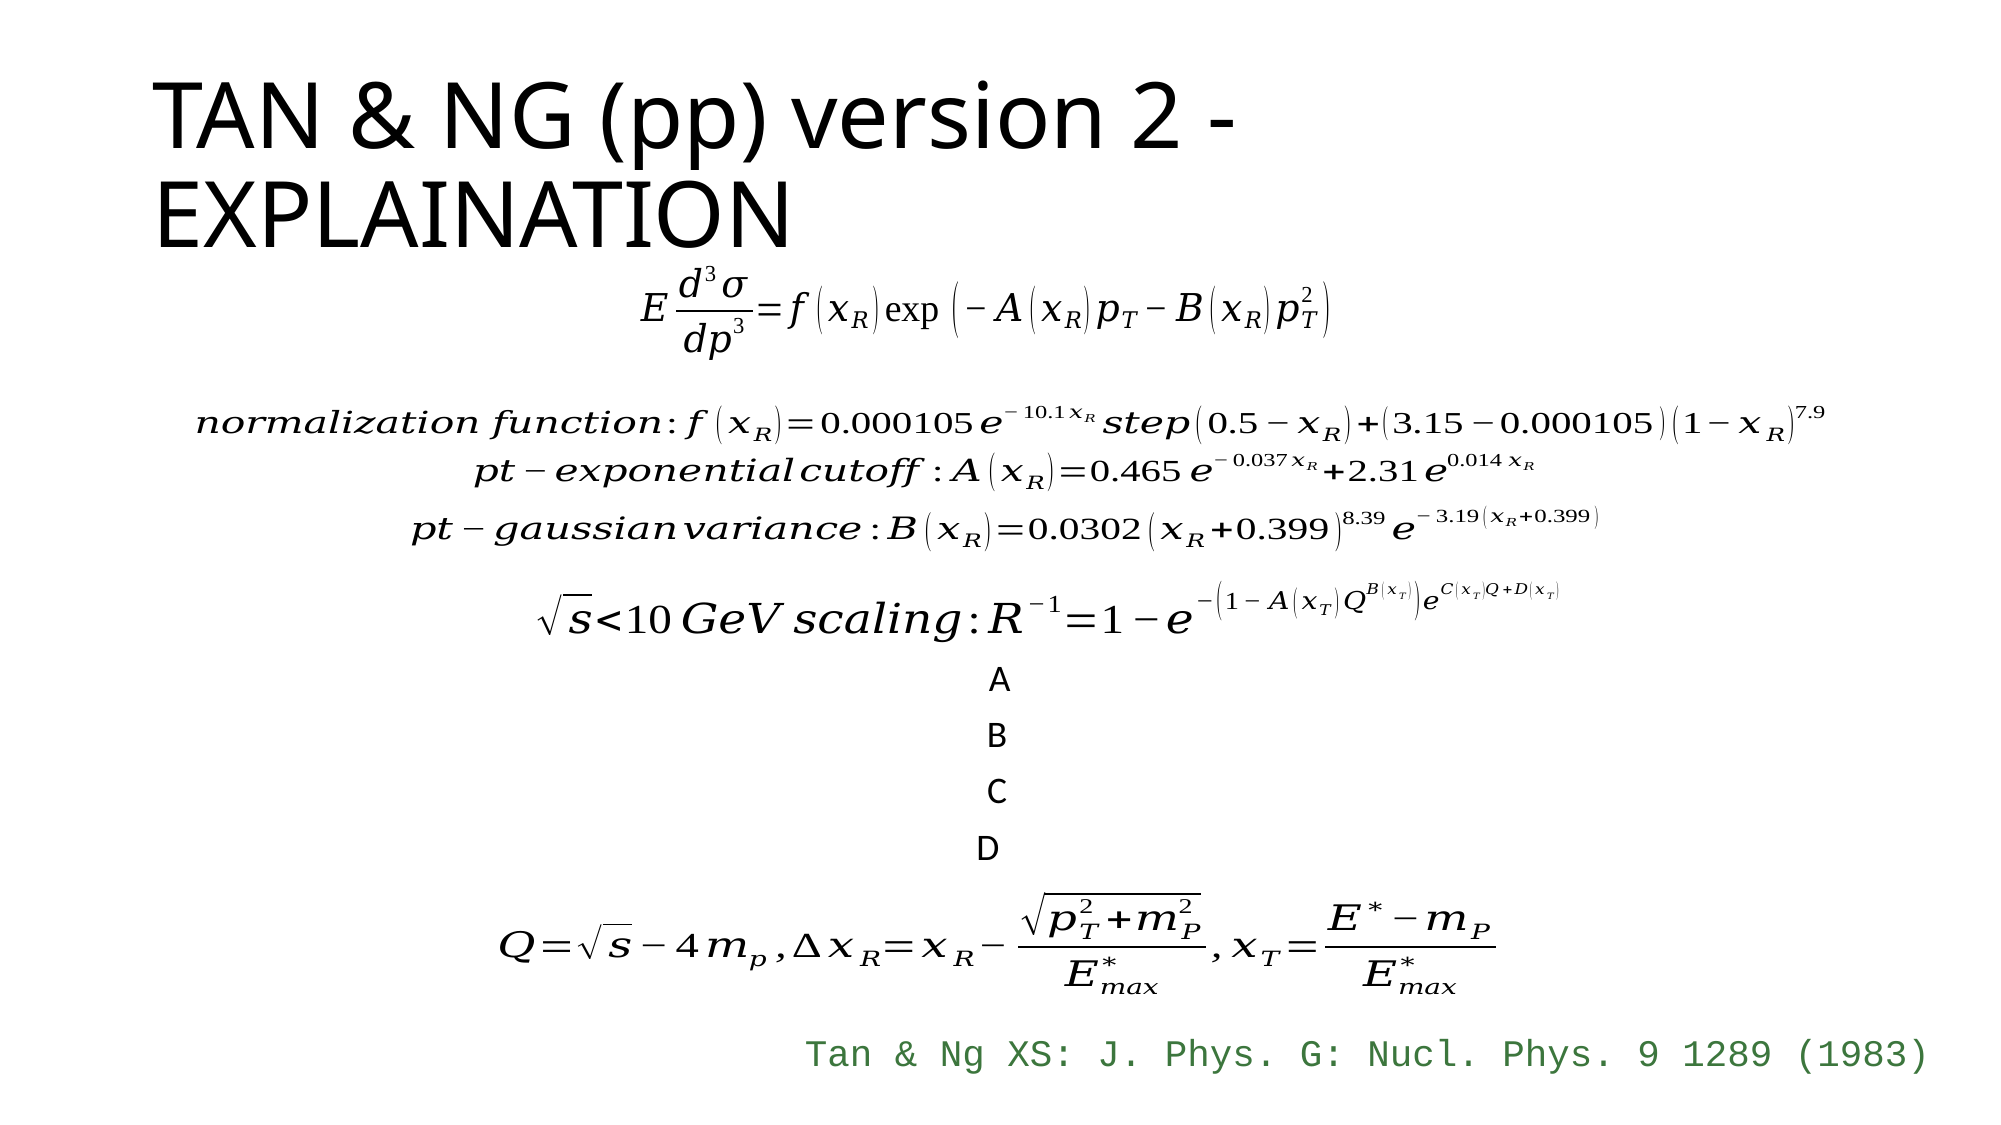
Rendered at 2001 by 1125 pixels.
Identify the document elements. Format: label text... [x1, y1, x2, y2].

title TAN & NG (pp) version 2 - EXPLAINATION [137, 59, 1863, 278]
text_box Tan & Ng XS: J. Phys. G: Nucl. Phys. 9 1289 (1983) [789, 1021, 2000, 1081]
